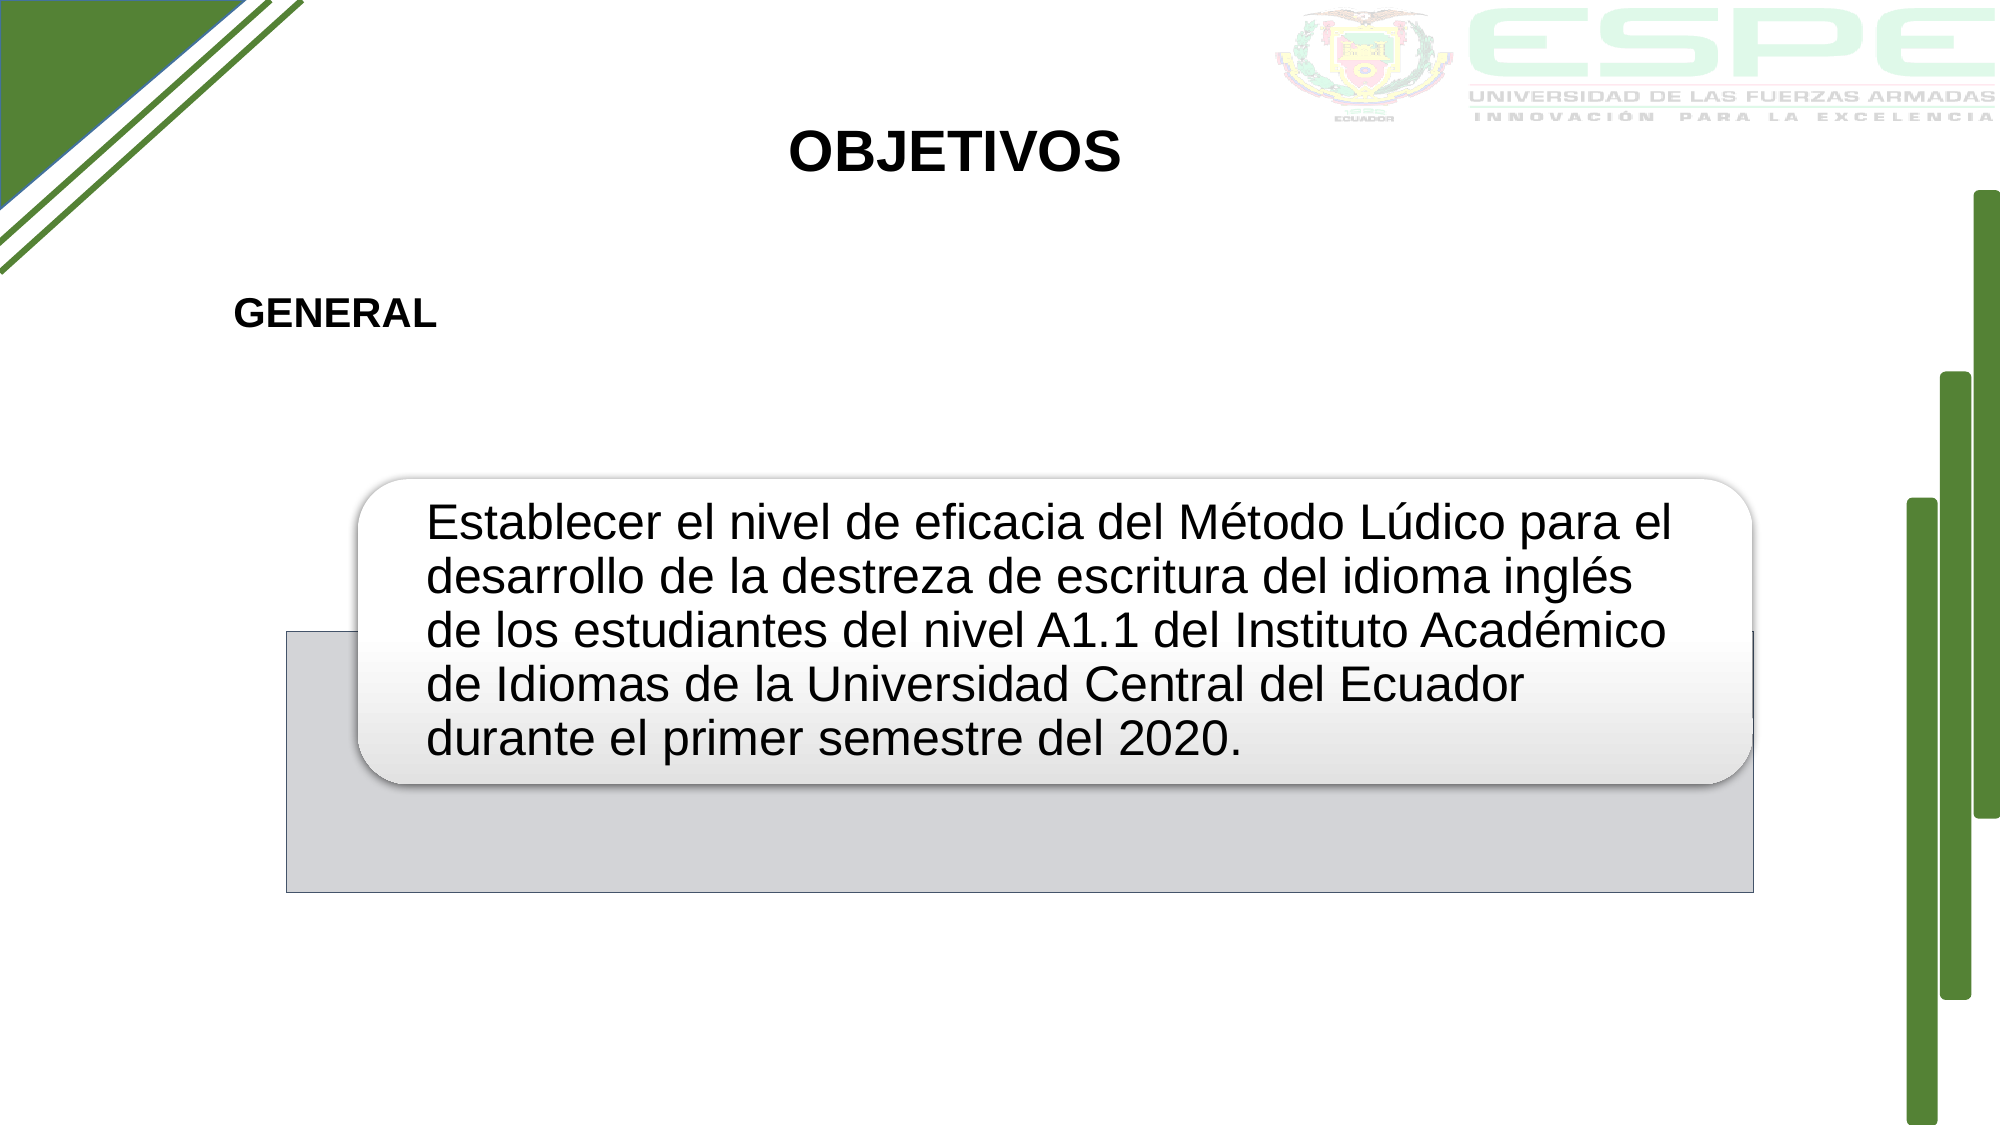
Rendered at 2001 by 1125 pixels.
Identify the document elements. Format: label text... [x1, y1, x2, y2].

text_box [1973, 190, 2000, 819]
text_box GENERAL [0, 278, 775, 344]
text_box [286, 479, 1754, 893]
text_box [1939, 371, 1972, 1000]
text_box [0, 0, 303, 273]
text_box OBJETIVOS [515, 105, 1395, 191]
picture [1233, 0, 2000, 148]
text_box [1906, 497, 1938, 1125]
